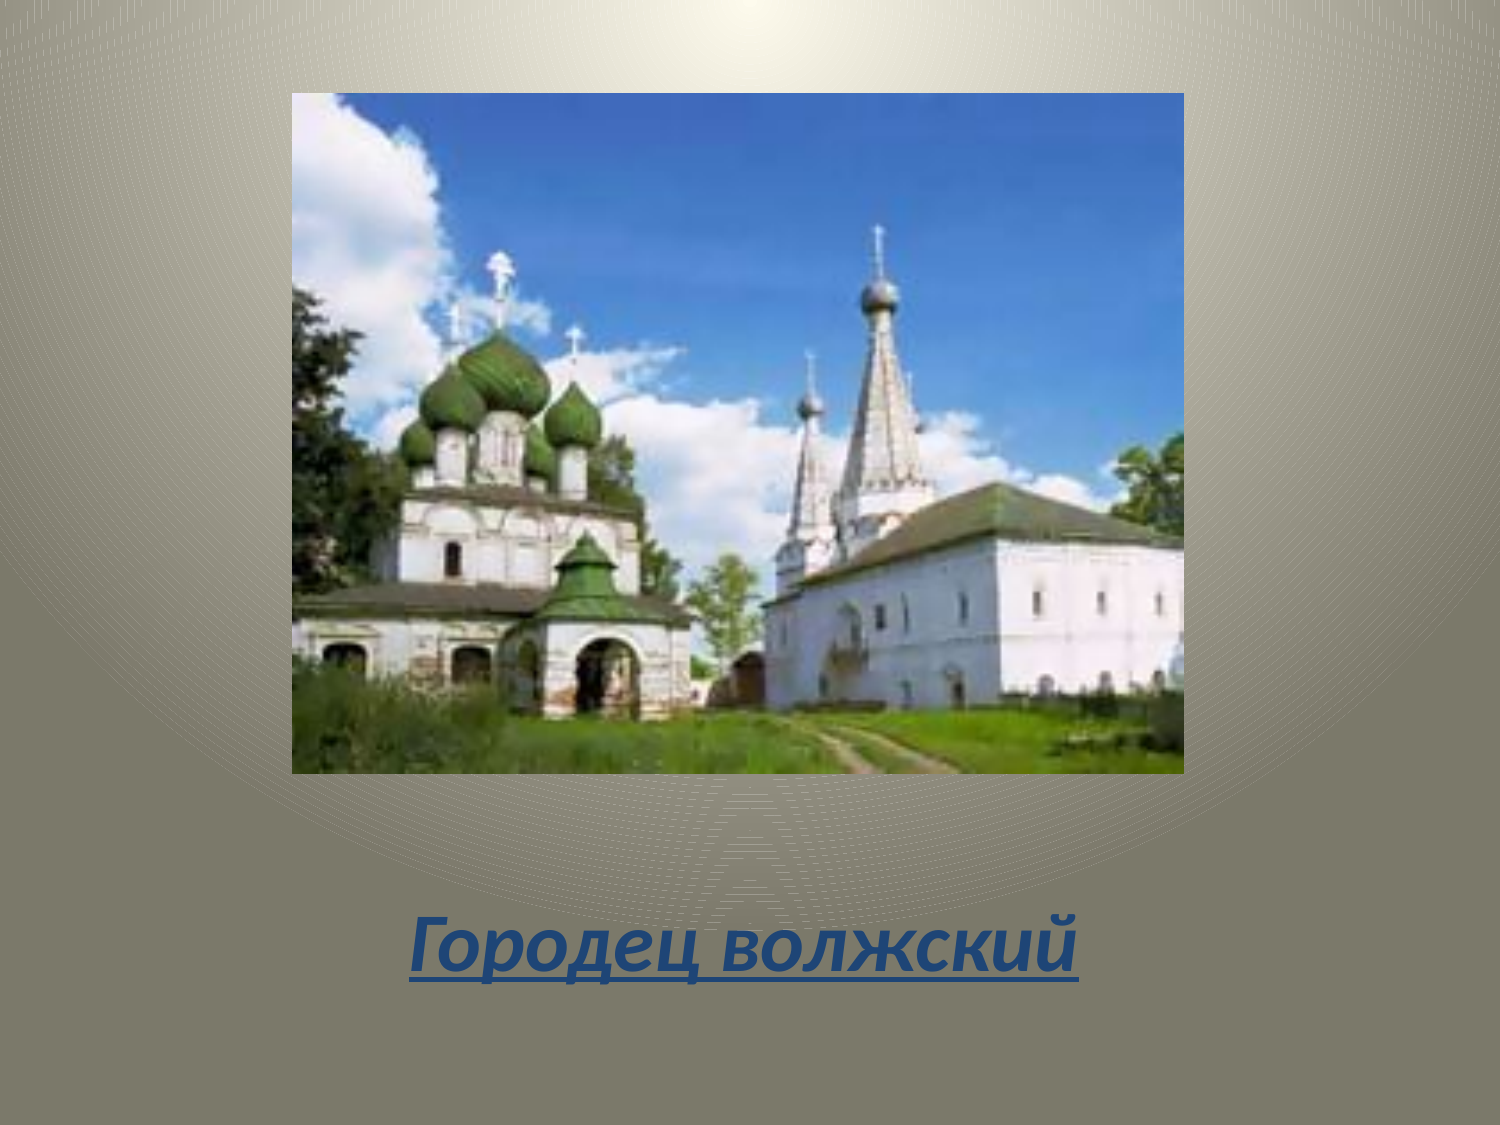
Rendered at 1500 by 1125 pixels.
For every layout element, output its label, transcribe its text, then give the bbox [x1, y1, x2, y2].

list Городец волжский [294, 880, 1194, 1013]
picture [292, 93, 1195, 776]
